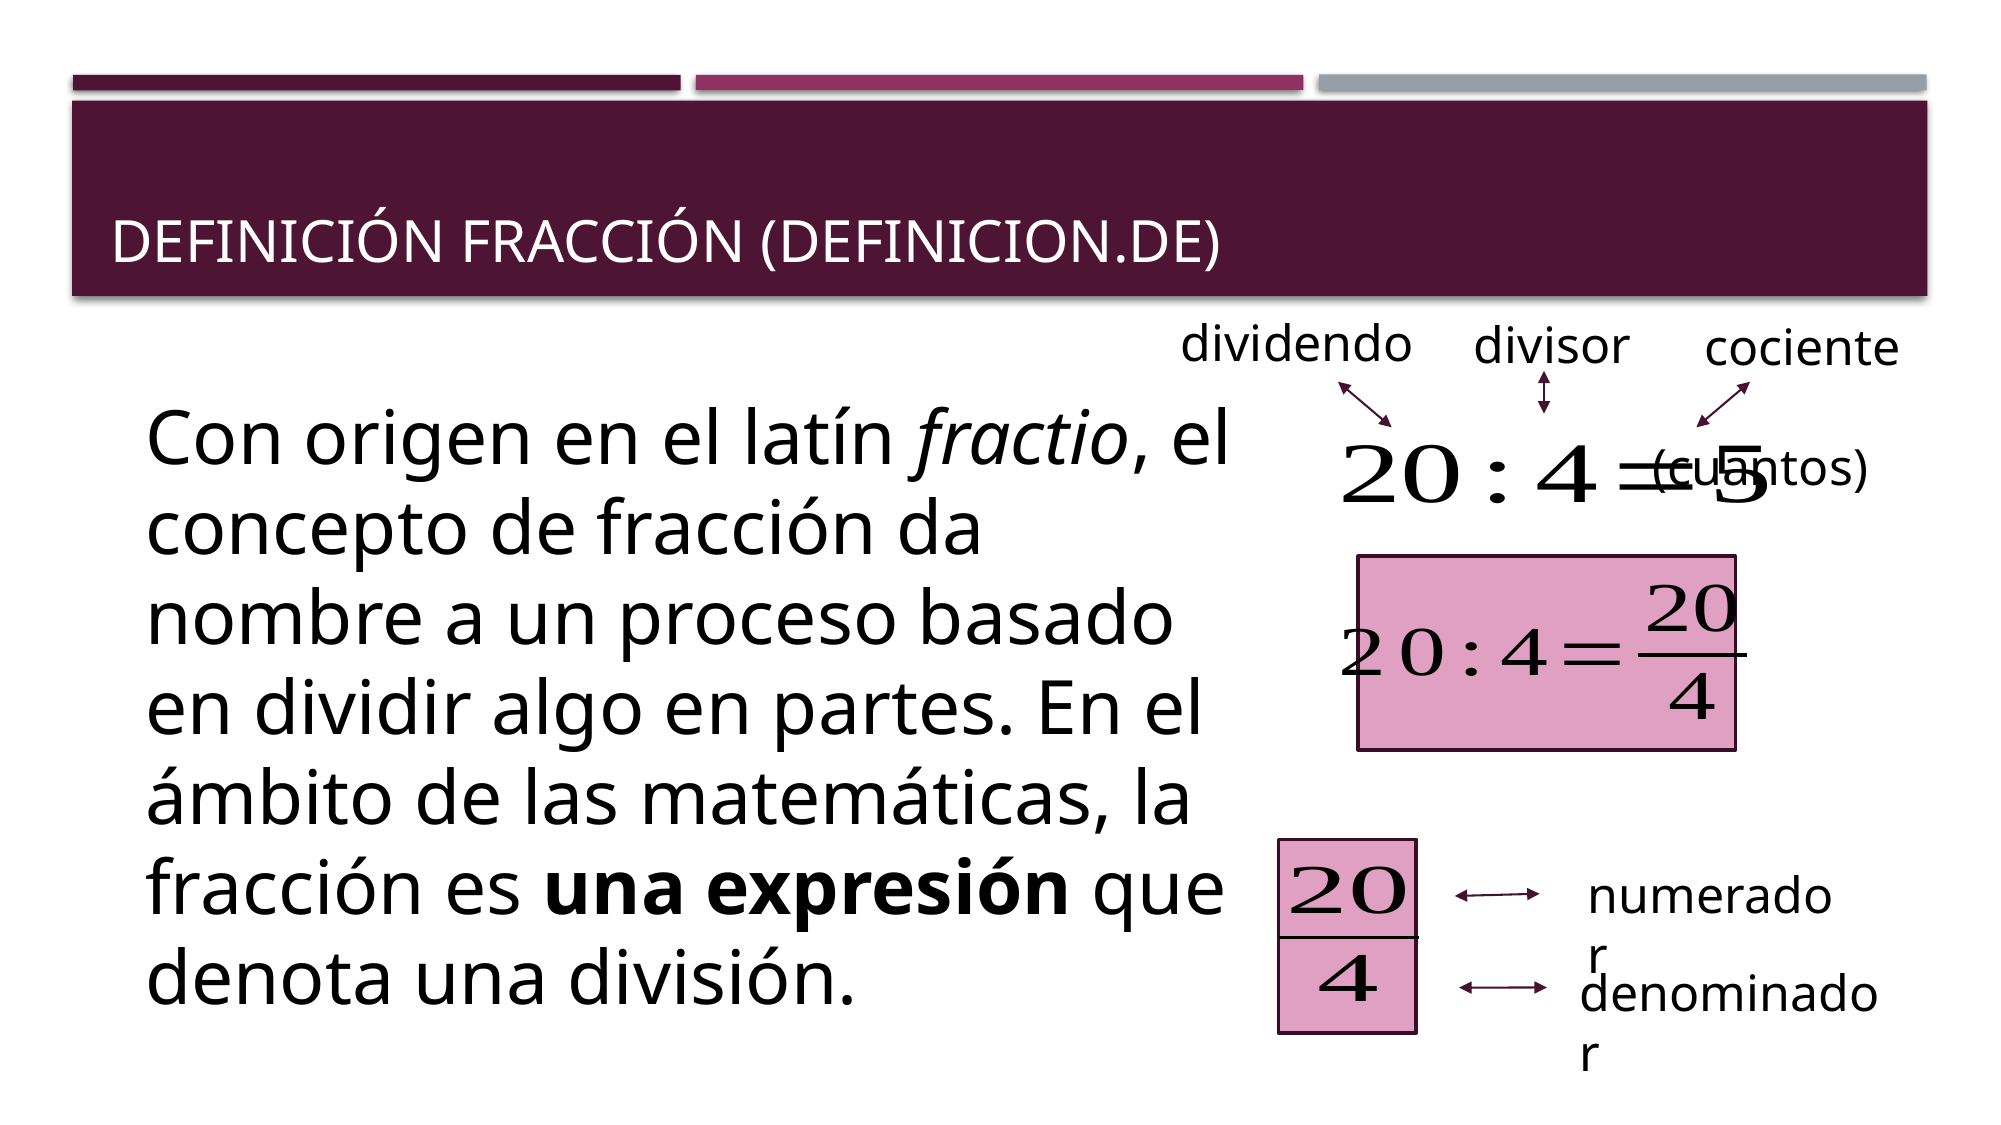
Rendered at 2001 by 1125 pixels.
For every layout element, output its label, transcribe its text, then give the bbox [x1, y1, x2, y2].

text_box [1695, 381, 1751, 428]
text_box Con origen en el latín fractio, el concepto de fracción da nombre a un proceso basado en dividir algo en partes. En el ámbito de las matemáticas, la fracción es una expresión que denota una división. [130, 381, 1259, 1027]
text_box divisor [1459, 305, 1682, 381]
title Definición fracción (definicion.de) [95, 115, 1905, 282]
text_box denominador [1564, 953, 1905, 1089]
text_box dividendo [1166, 303, 1455, 379]
text_box cociente (cuantos) [1637, 307, 2000, 503]
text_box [1337, 381, 1393, 428]
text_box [1454, 893, 1540, 897]
text_box numerador [1572, 856, 1862, 991]
text_box [1356, 554, 1737, 752]
text_box [1277, 838, 1418, 1035]
